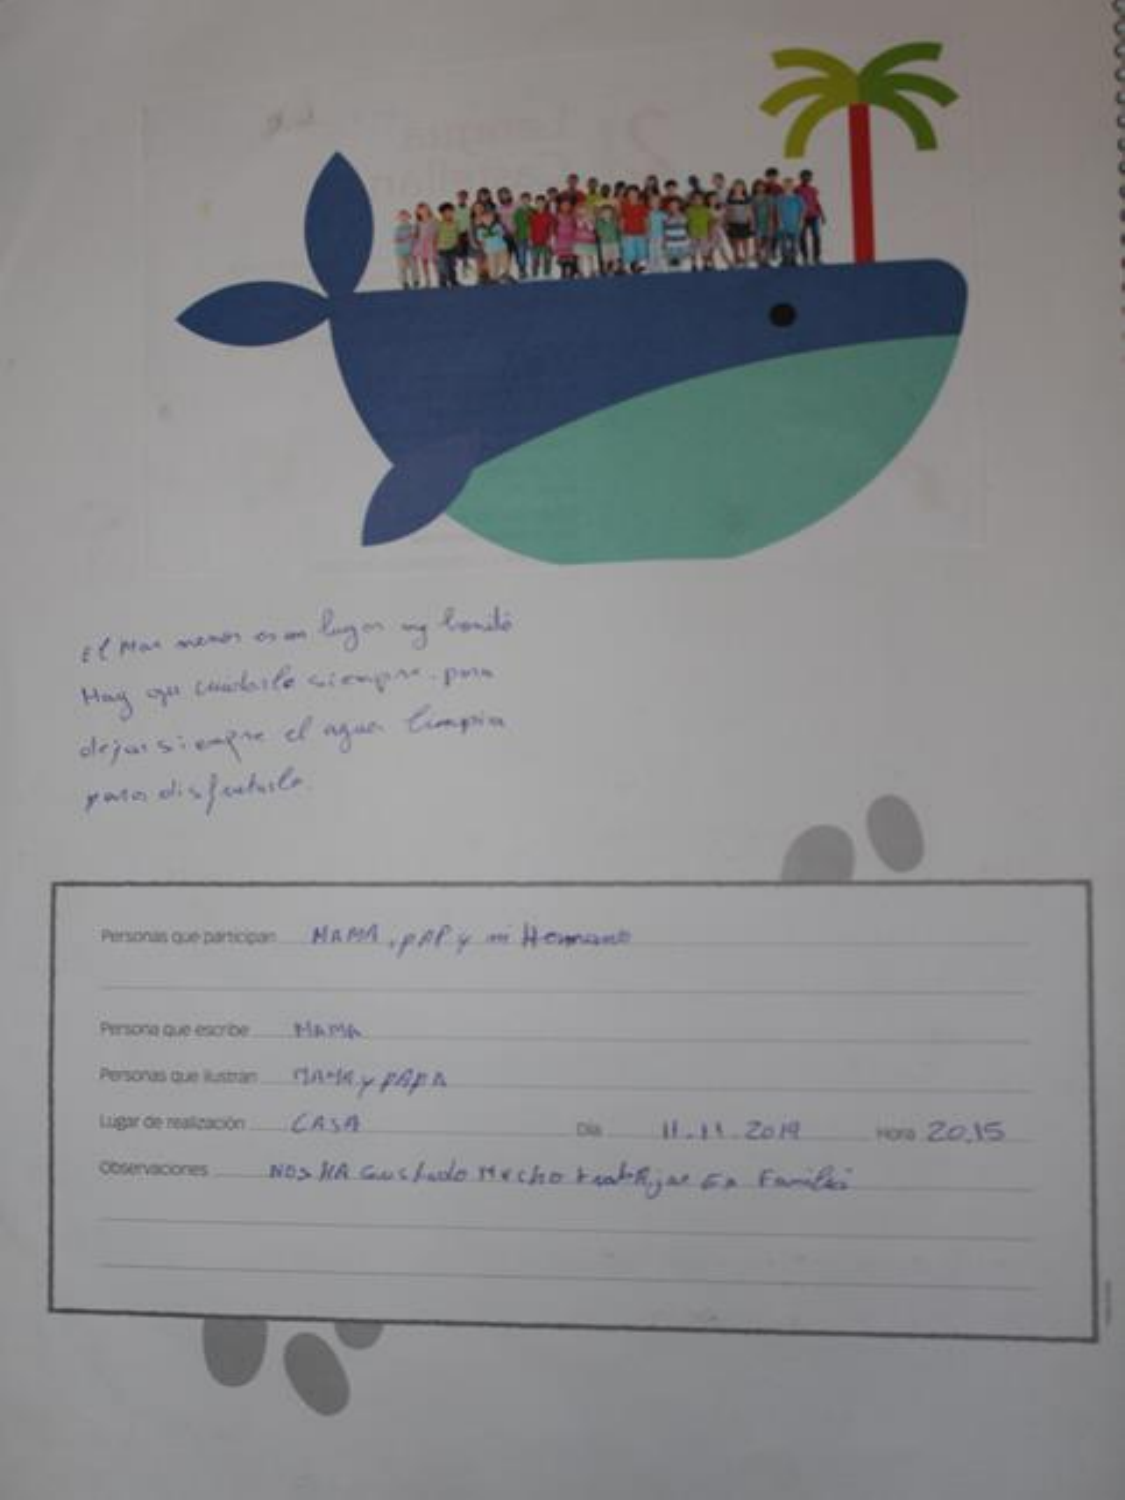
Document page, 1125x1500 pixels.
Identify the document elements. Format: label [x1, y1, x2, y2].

list [0, 0, 1125, 1500]
